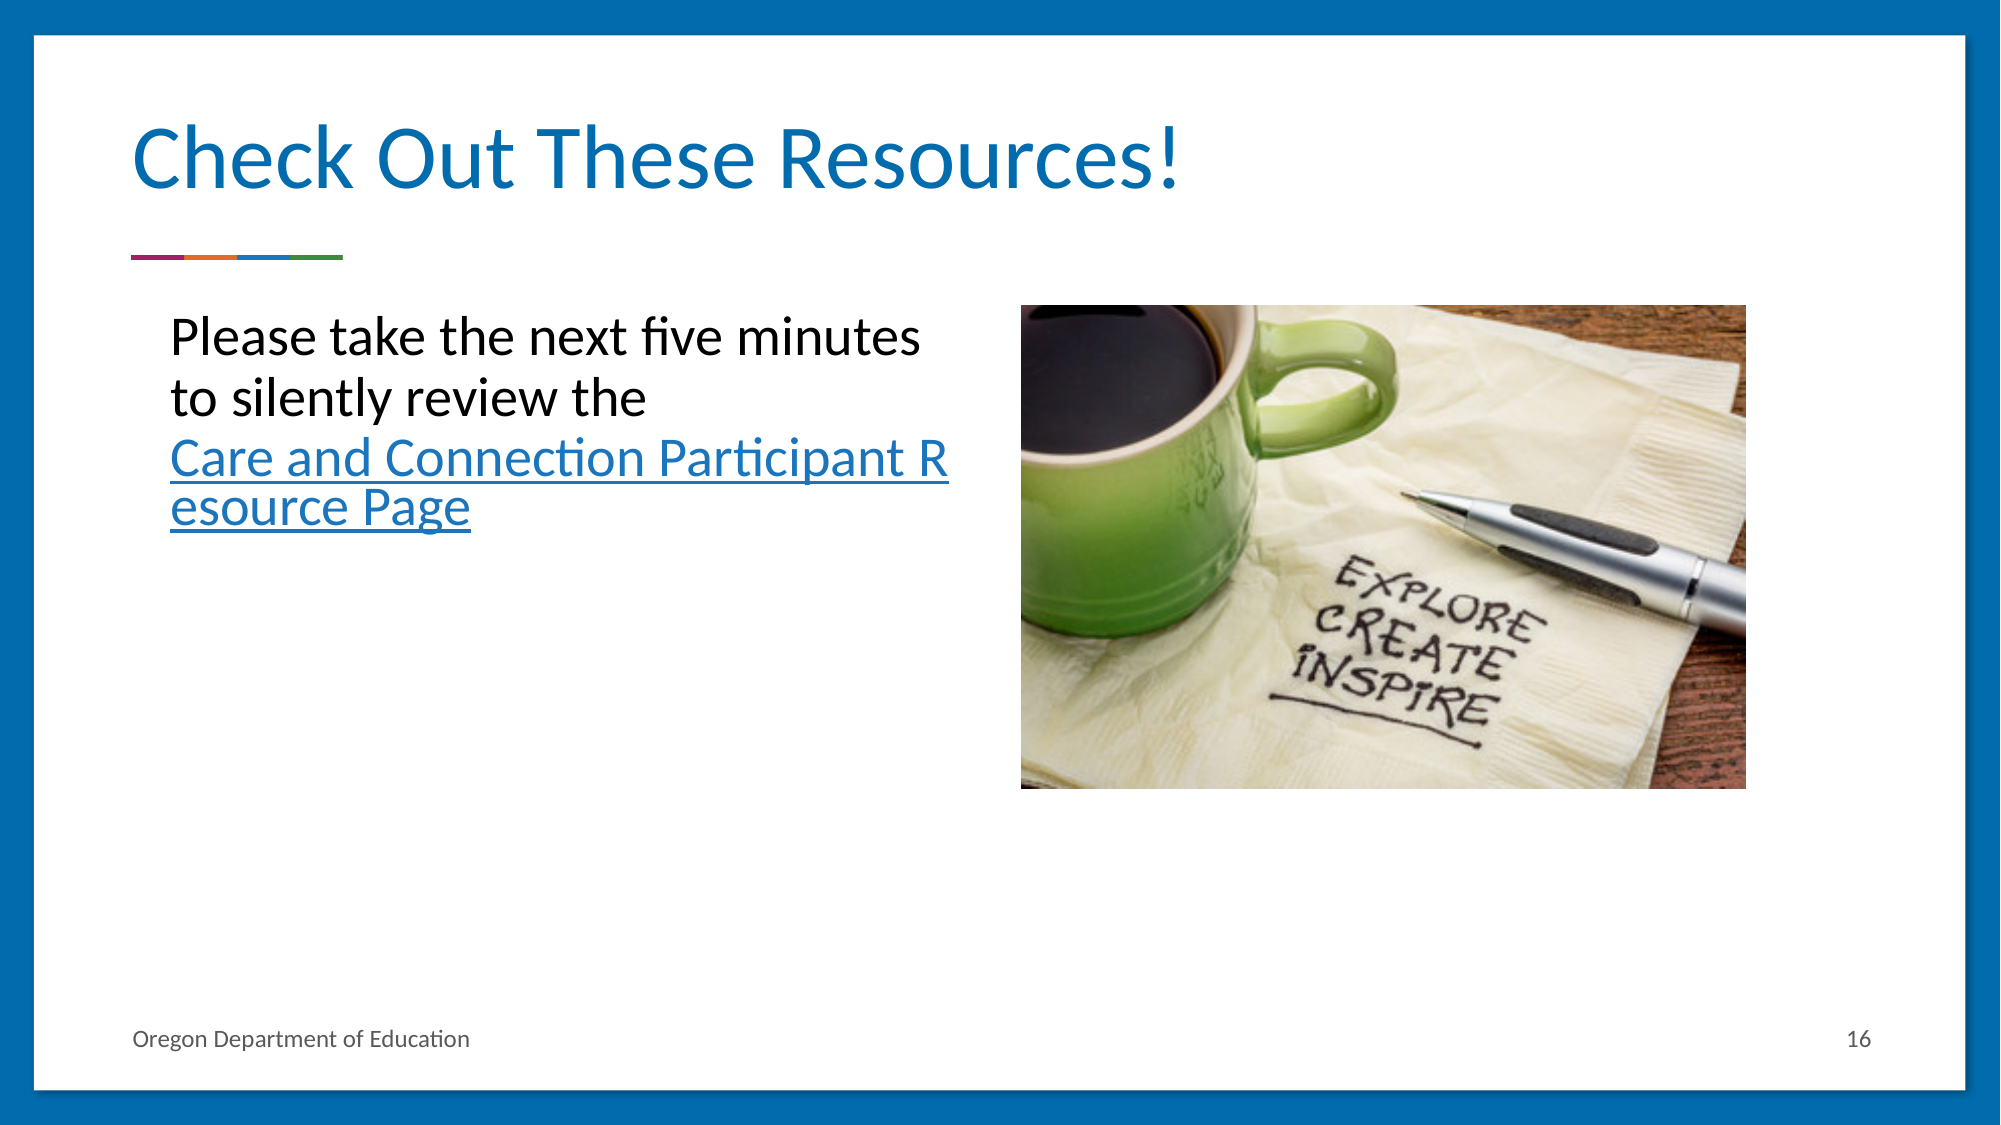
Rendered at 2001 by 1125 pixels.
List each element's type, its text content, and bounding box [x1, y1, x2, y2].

title Check Out These Resources! [117, 75, 1887, 244]
picture [131, 255, 343, 260]
picture [1020, 305, 1746, 789]
slide_number 16 [1412, 1007, 1887, 1068]
list Please take the next five minutes to silently review the Care and Connection Participant Resource Page [117, 299, 973, 974]
